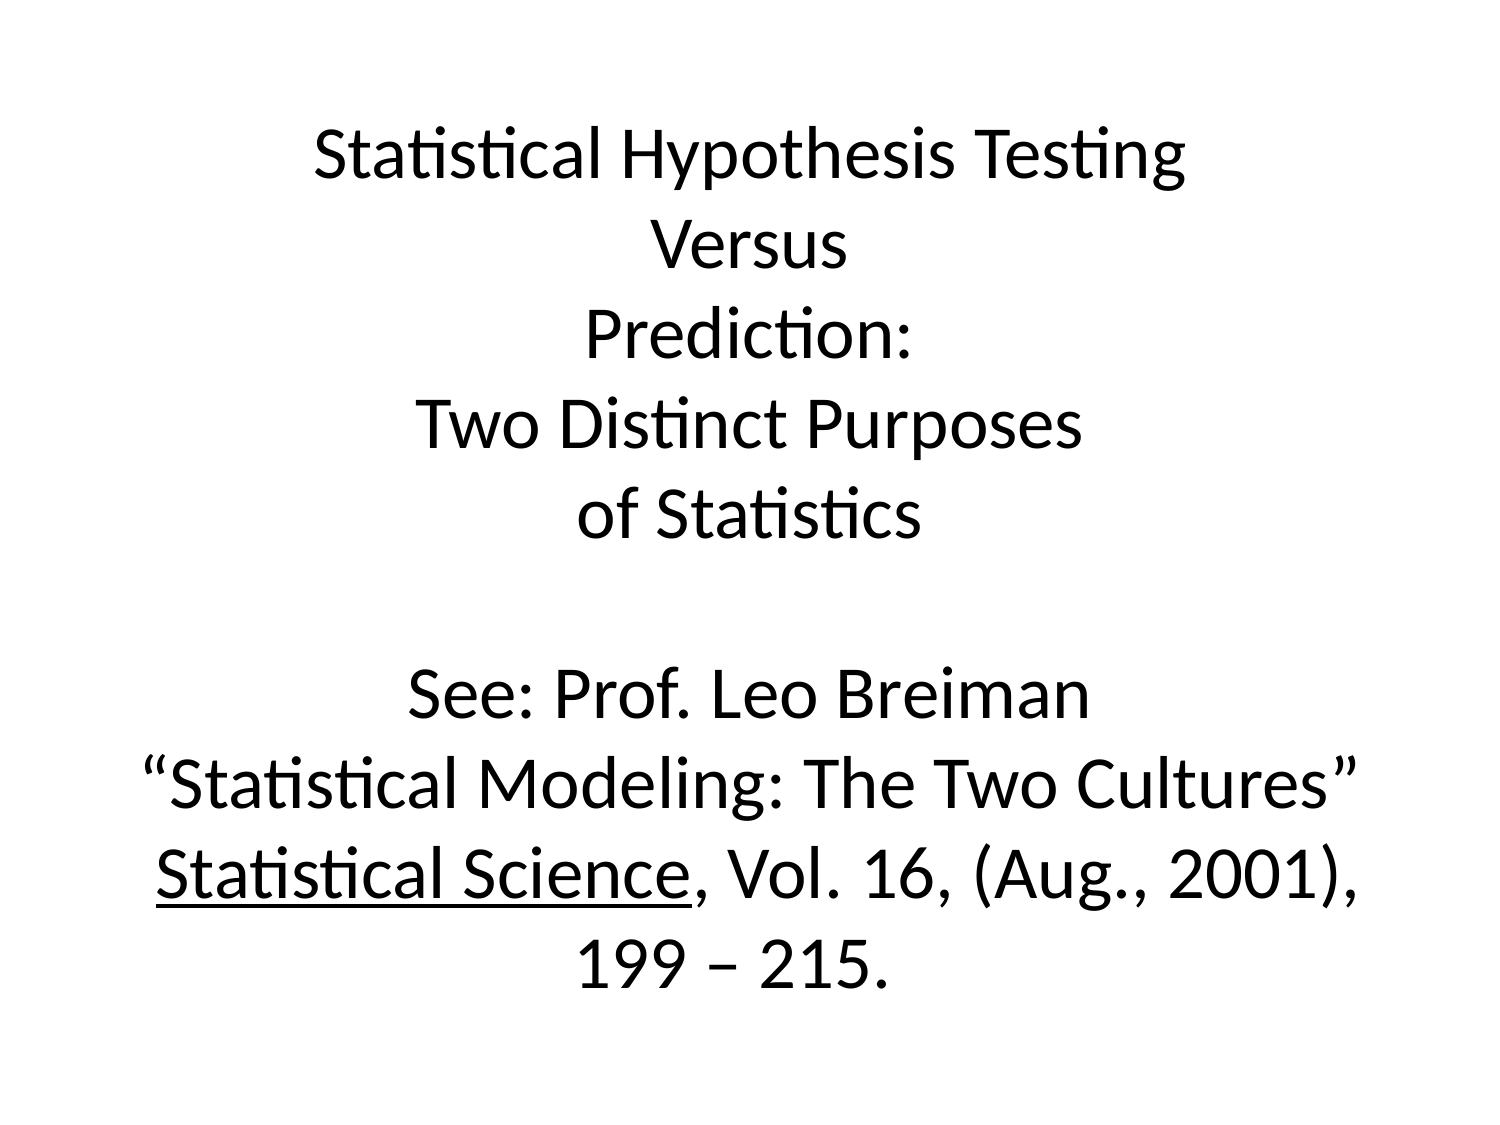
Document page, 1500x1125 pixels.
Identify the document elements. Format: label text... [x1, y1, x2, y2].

title Statistical Hypothesis Testing Versus Prediction: Two Distinct Purposes of Statistics See: Prof. Leo Breiman “Statistical Modeling: The Two Cultures” Statistical Science, Vol. 16, (Aug., 2001), 199 – 215. [75, 45, 1425, 1063]
